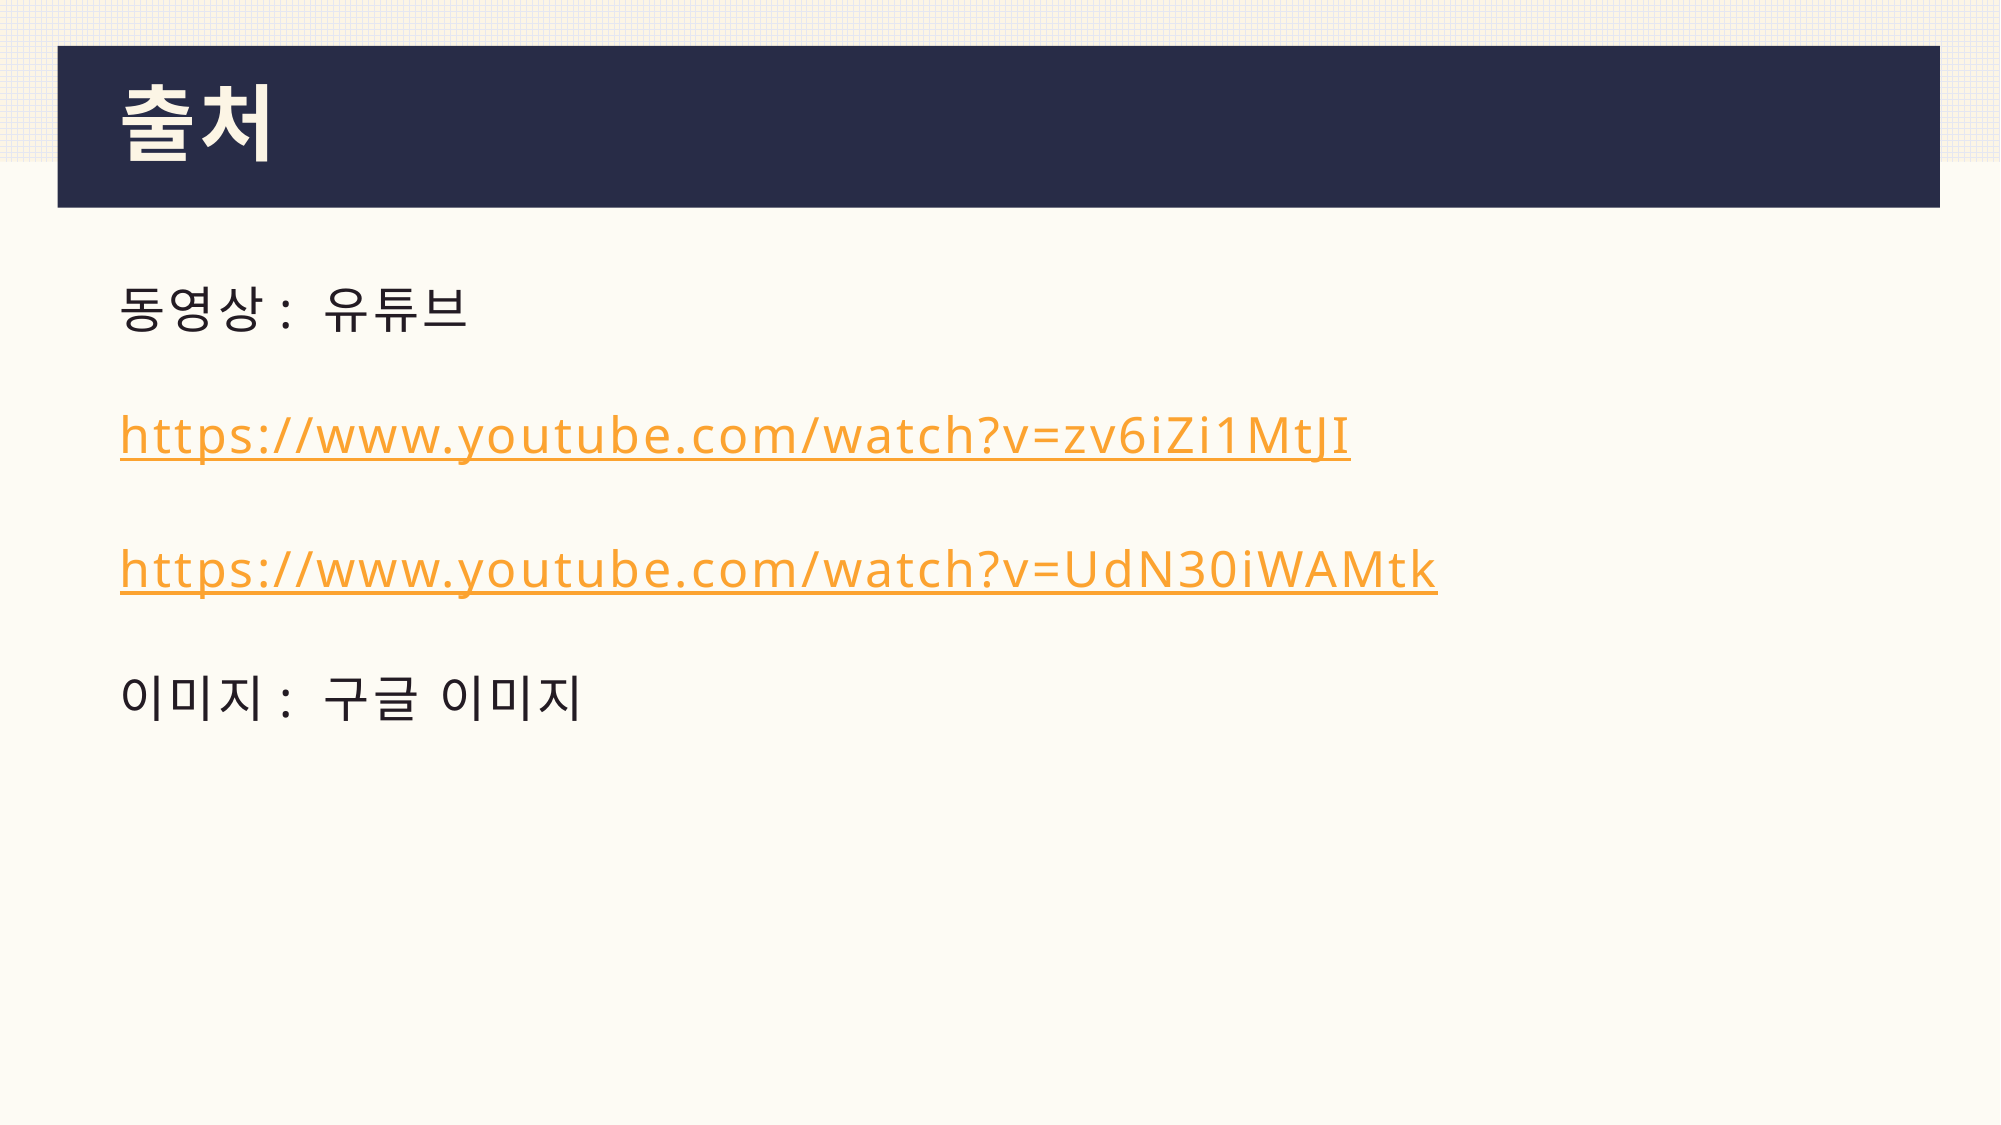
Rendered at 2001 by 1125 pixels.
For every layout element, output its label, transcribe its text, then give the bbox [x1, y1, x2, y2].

title 출처 [104, 79, 1894, 176]
list 동영상: 유튜브 https://www.youtube.com/watch?v=zv6iZi1MtJI https://www.youtube.com/watch?v=UdN30iWAMtk 이미지: 구글 이미지 [104, 241, 1894, 1014]
